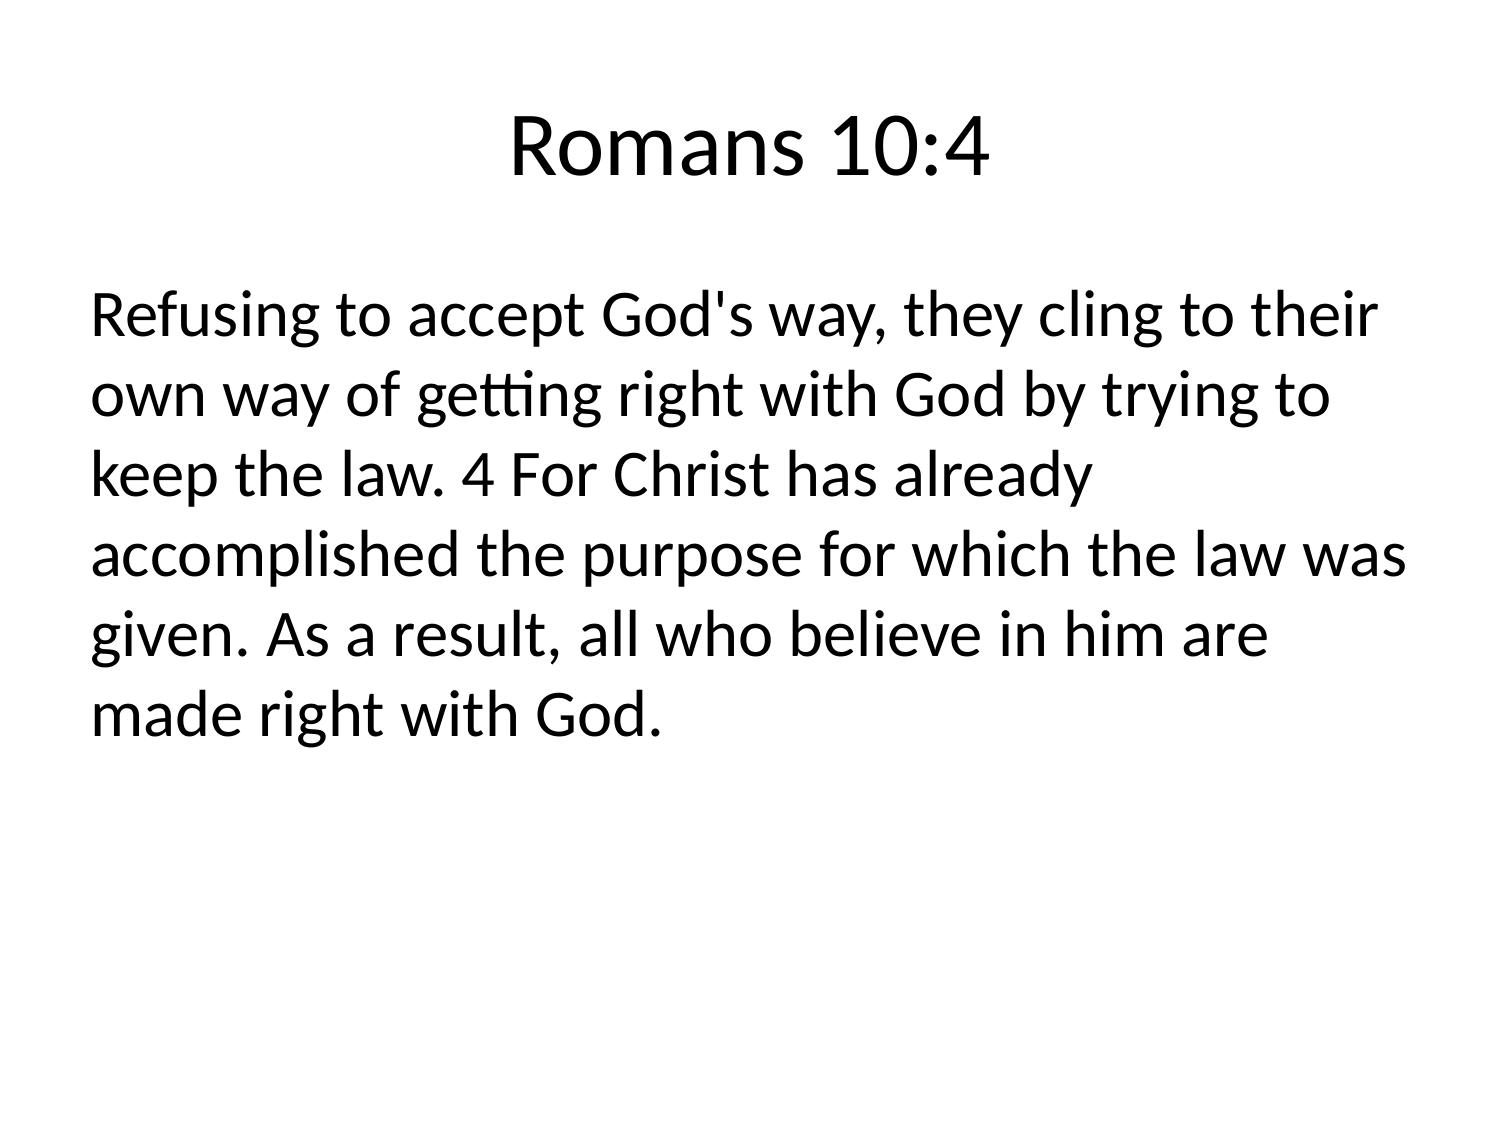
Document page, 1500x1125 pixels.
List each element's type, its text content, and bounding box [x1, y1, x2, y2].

title Romans 10:4 [75, 45, 1425, 233]
list Refusing to accept God's way, they cling to their own way of getting right with God by trying to keep the law. 4 For Christ has already accomplished the purpose for which the law was given. As a result, all who believe in him are made right with God. [75, 262, 1425, 1005]
